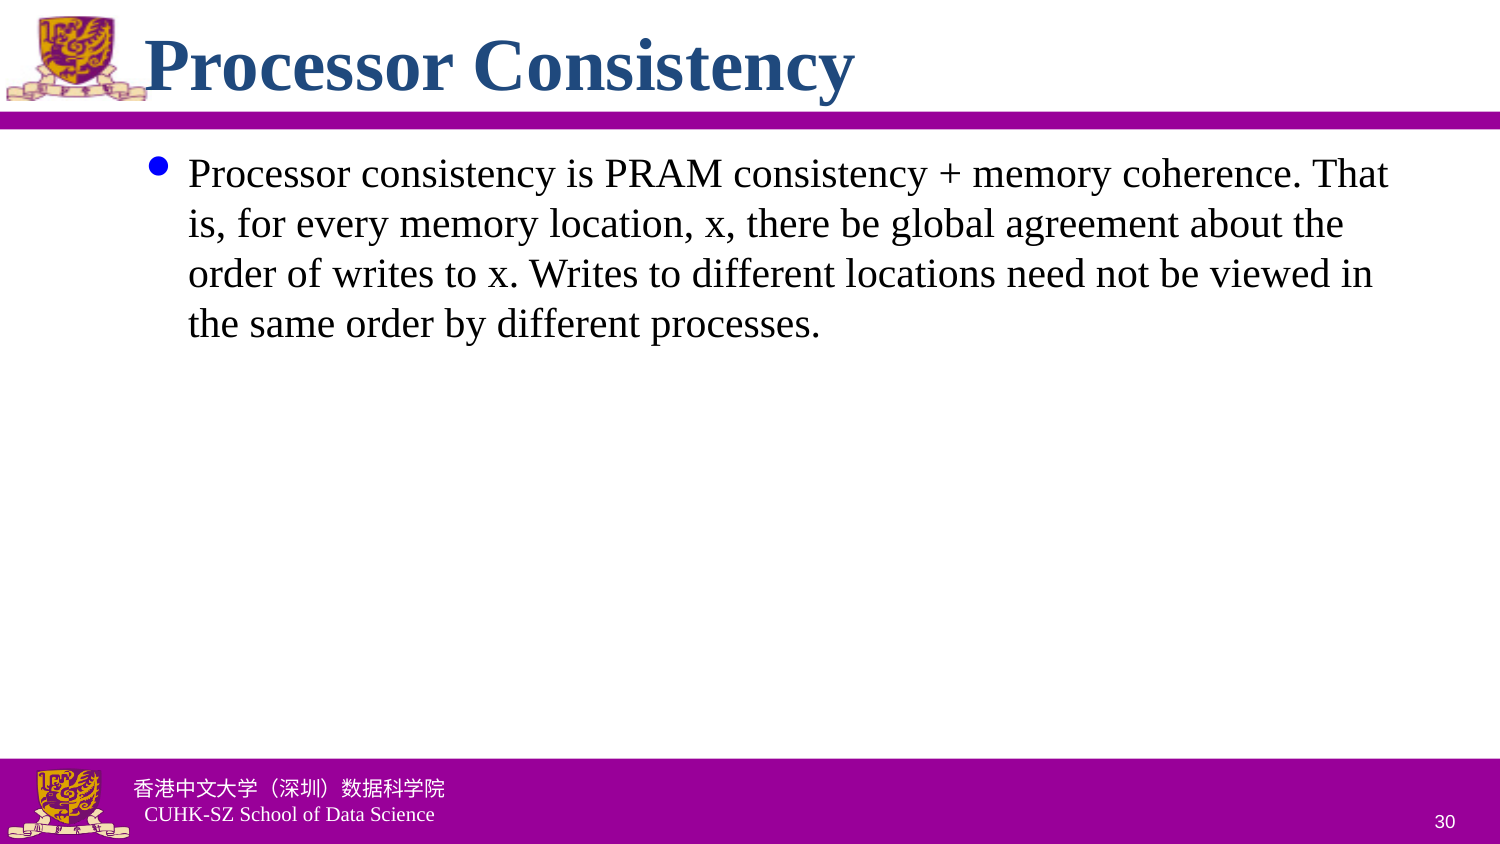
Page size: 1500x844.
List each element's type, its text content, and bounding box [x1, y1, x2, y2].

picture [5, 15, 152, 101]
title Processor Consistency [128, 17, 1424, 104]
list Processor consistency is PRAM consistency + memory coherence. That is, for every memory location, x, there be global agreement about the order of writes to x. Writes to different locations need not be viewed in the same order by different processes. [130, 138, 1426, 410]
slide_number 30 [1120, 802, 1471, 844]
picture [7, 768, 130, 839]
